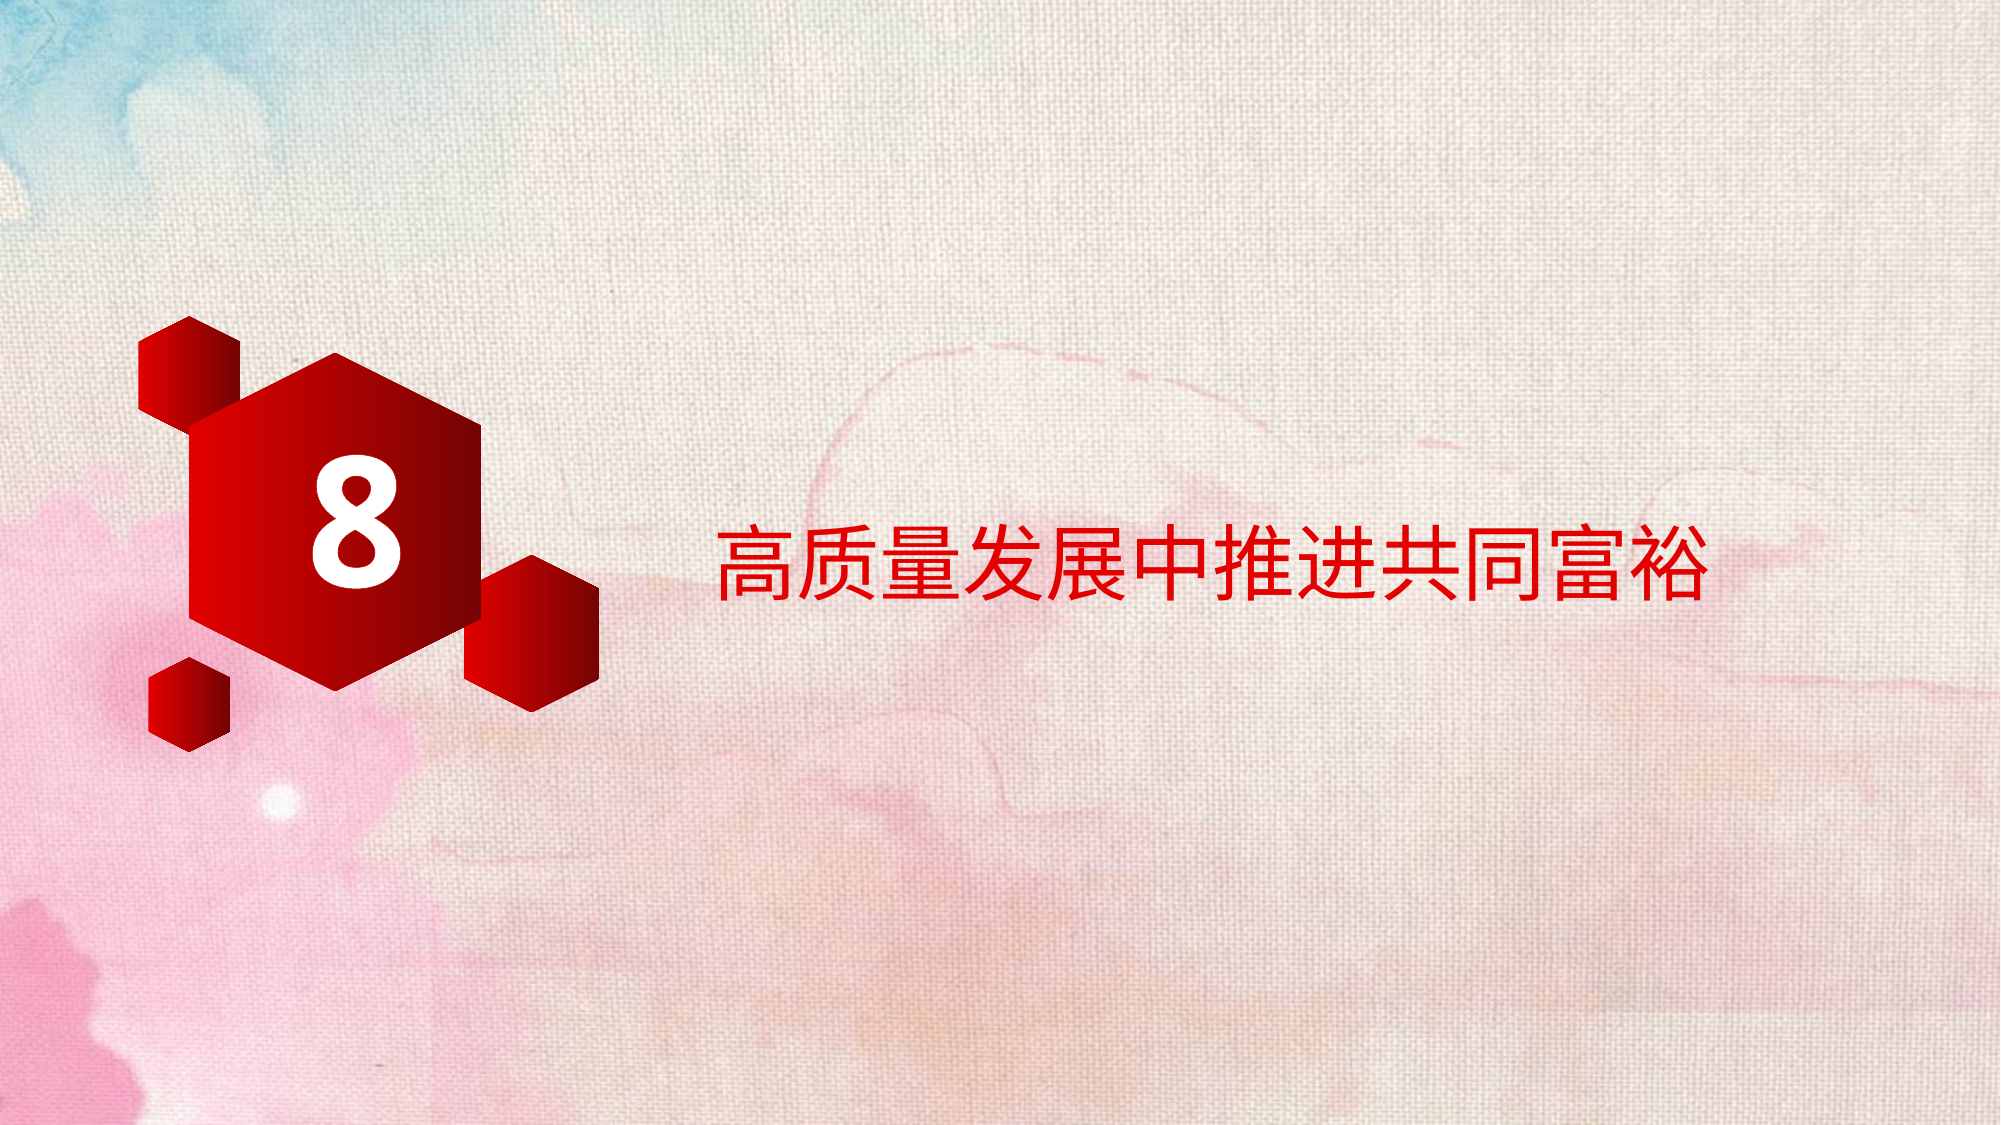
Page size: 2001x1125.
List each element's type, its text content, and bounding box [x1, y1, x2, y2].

text_box [137, 315, 242, 436]
text_box [188, 351, 483, 693]
picture [0, 0, 2001, 1125]
text_box 8 [286, 396, 384, 632]
text_box [462, 553, 601, 714]
text_box [147, 656, 231, 754]
text_box 高质量发展中推进共同富裕 [698, 453, 1793, 619]
